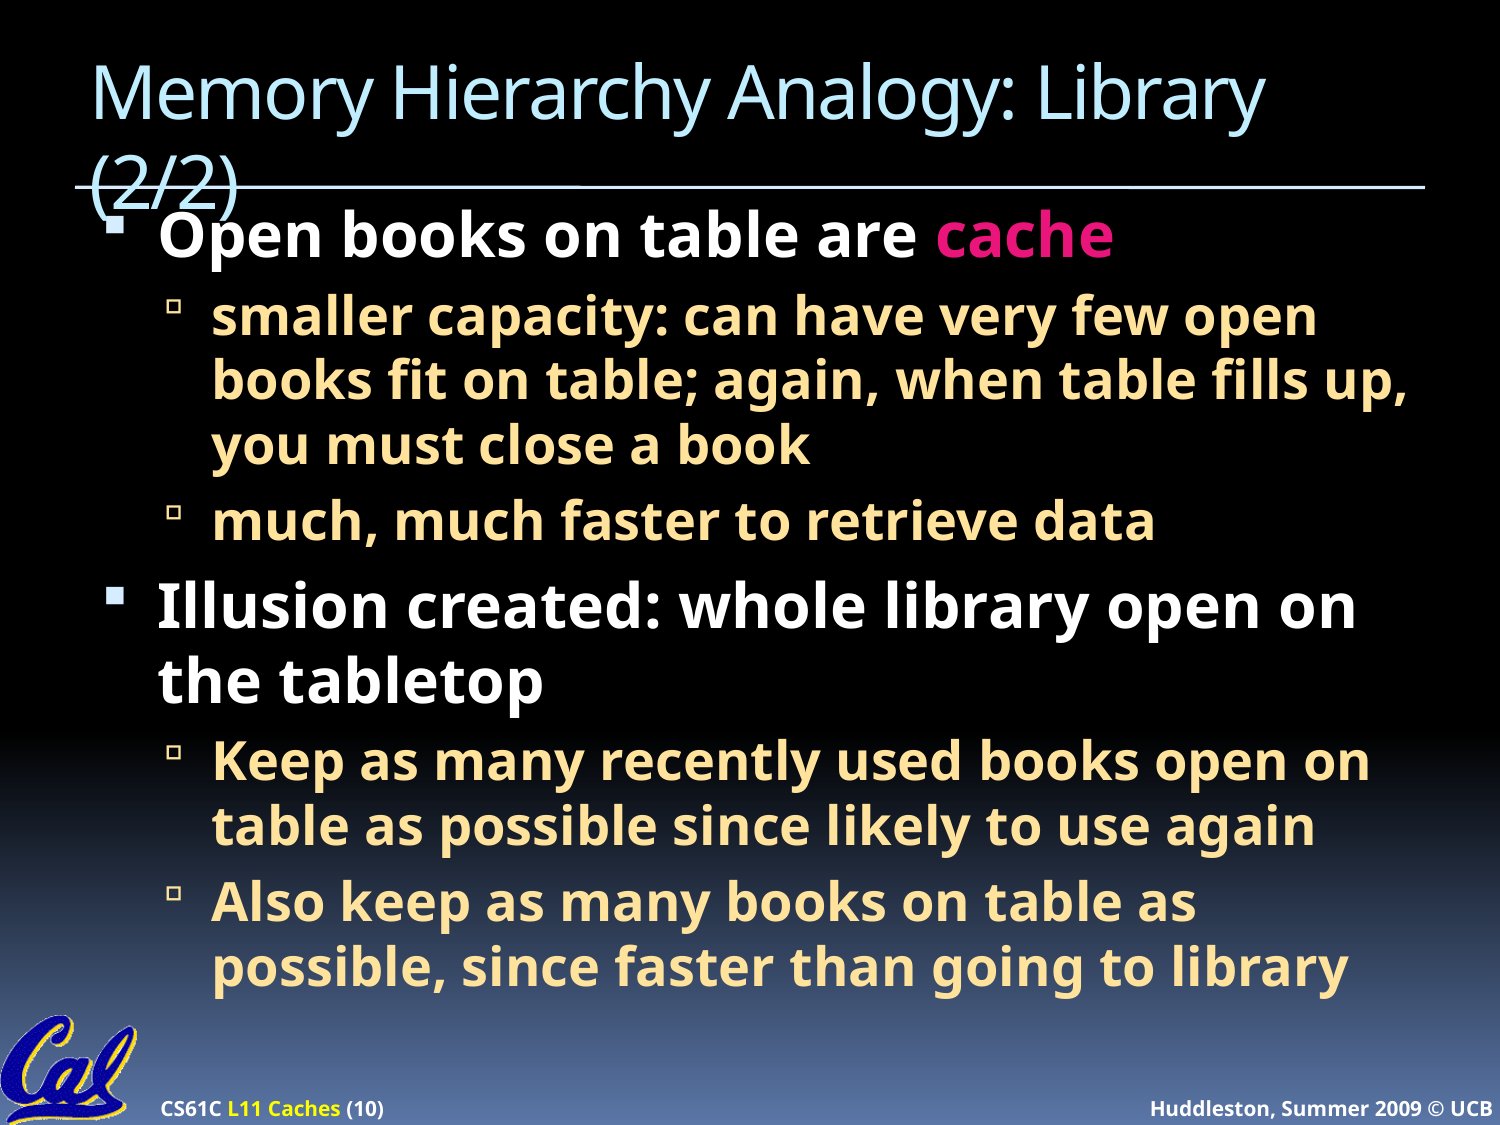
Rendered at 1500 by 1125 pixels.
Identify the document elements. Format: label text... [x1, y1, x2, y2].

picture [0, 1015, 140, 1125]
list Open books on table are cache smaller capacity: can have very few open books fit on table; again, when table fills up, you must close a book much, much faster to retrieve data Illusion created: whole library open on the tabletop Keep as many recently used books open on table as possible since likely to use again Also keep as many books on table as possible, since faster than going to library [74, 187, 1426, 1043]
title Memory Hierarchy Analogy: Library (2/2) [75, 37, 1425, 187]
